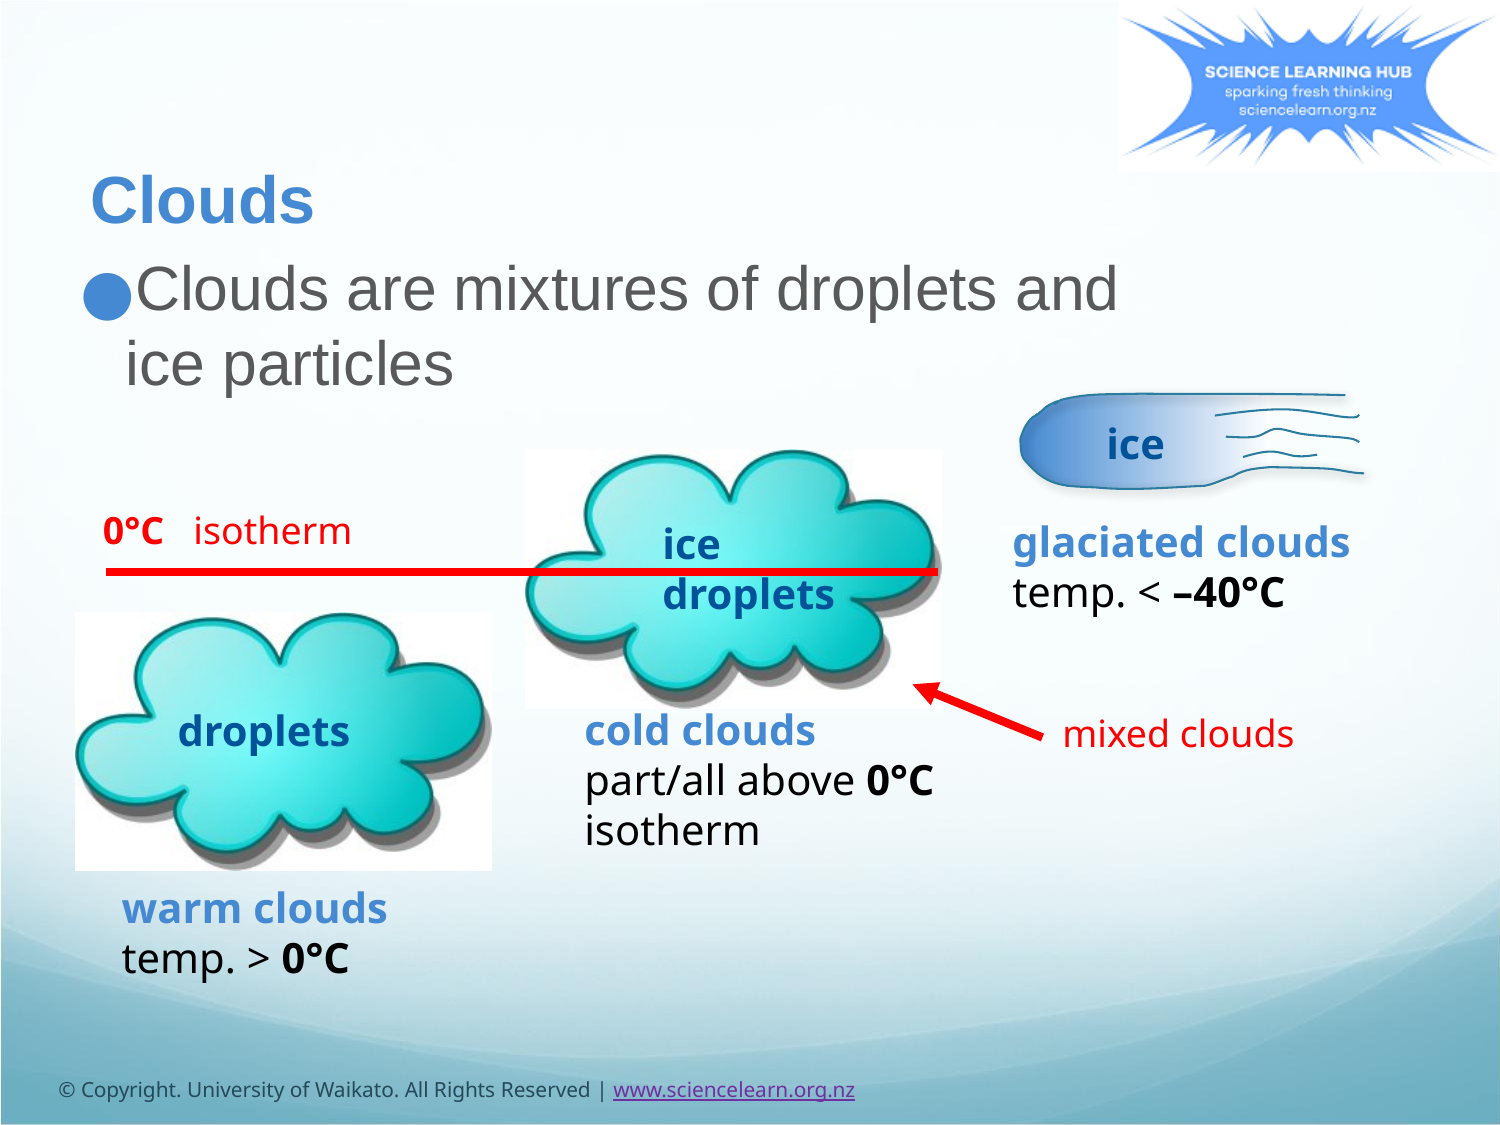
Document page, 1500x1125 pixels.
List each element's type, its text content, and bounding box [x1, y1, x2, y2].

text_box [106, 696, 439, 991]
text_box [87, 498, 938, 572]
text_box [569, 510, 970, 863]
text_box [912, 684, 1327, 764]
text_box Clouds [90, 87, 1410, 237]
text_box [75, 1049, 1341, 1110]
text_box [997, 392, 1436, 625]
picture [0, 0, 1500, 1125]
text_box Clouds are mixtures of droplets and ice particles [65, 240, 1341, 338]
